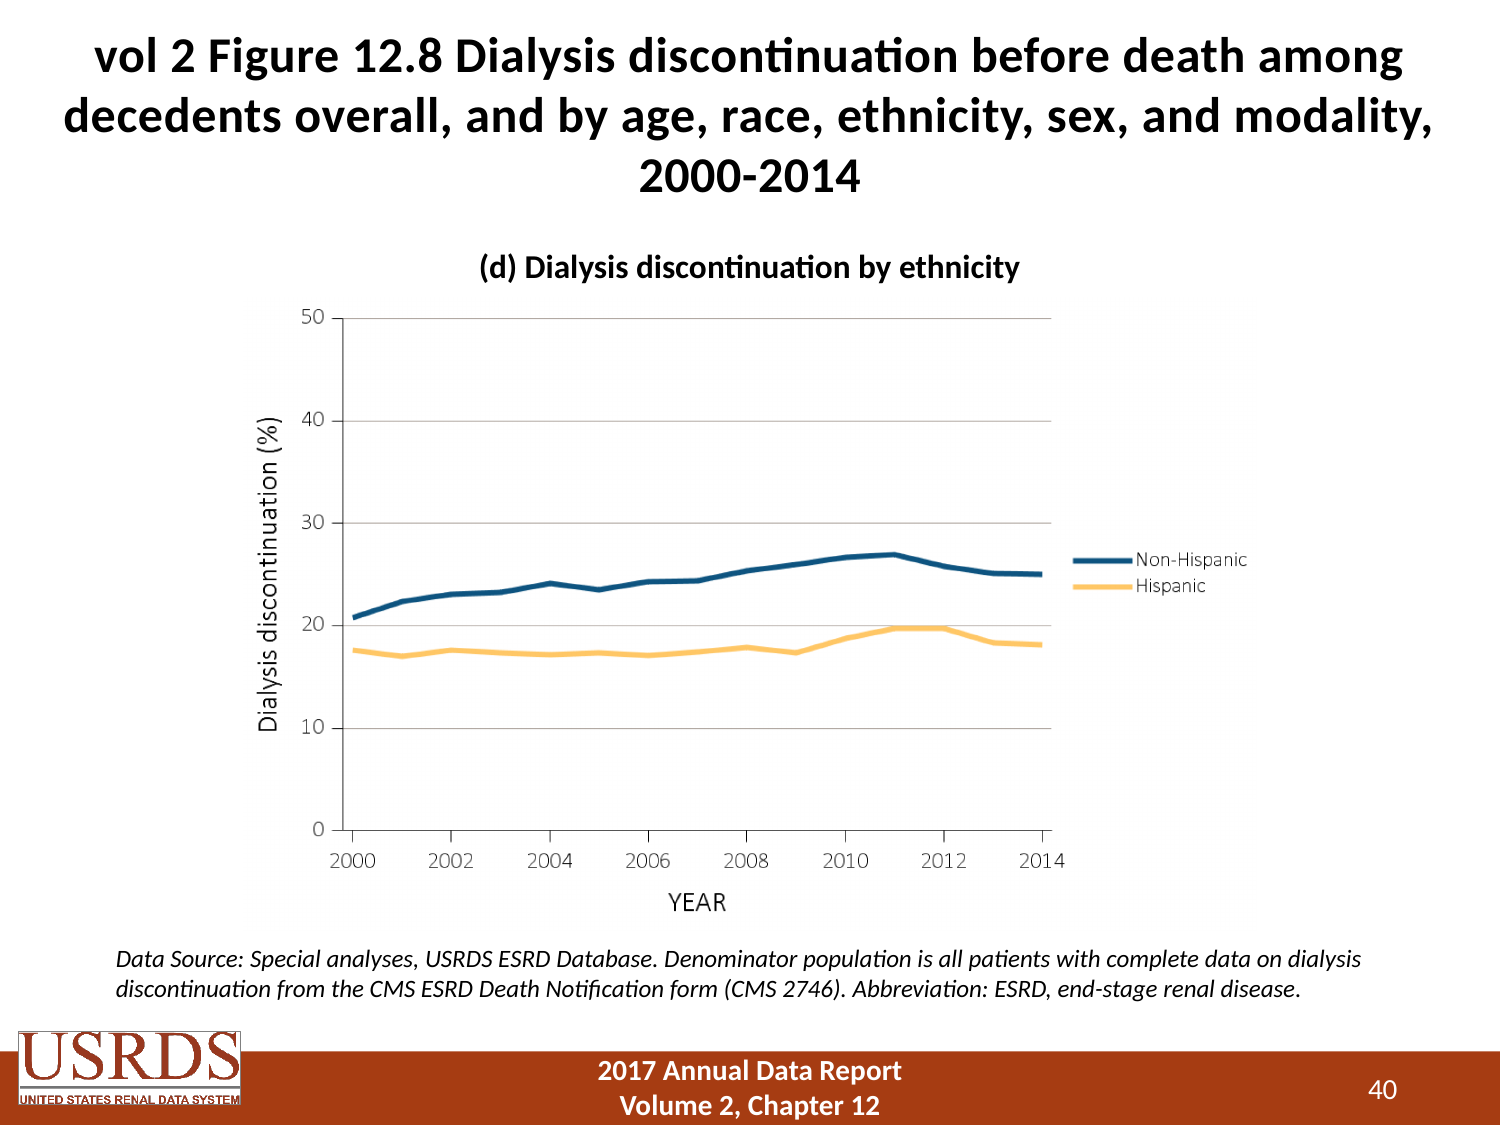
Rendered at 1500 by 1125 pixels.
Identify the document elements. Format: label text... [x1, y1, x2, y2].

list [243, 297, 1257, 932]
title vol 2 Figure 12.8 Dialysis discontinuation before death among decedents overall, and by age, race, ethnicity, sex, and modality, 2000-2014 [0, 14, 1500, 203]
picture [19, 1032, 240, 1104]
text_box (d) Dialysis discontinuation by ethnicity [463, 237, 1036, 293]
text_box Data Source: Special analyses, USRDS ESRD Database. Denominator population is all patients with complete data on dialysis discontinuation from the CMS ESRD Death Notification form (CMS 2746). Abbreviation: ESRD, end-stage renal disease. [101, 935, 1399, 1010]
slide_number 40 [1262, 1062, 1413, 1108]
